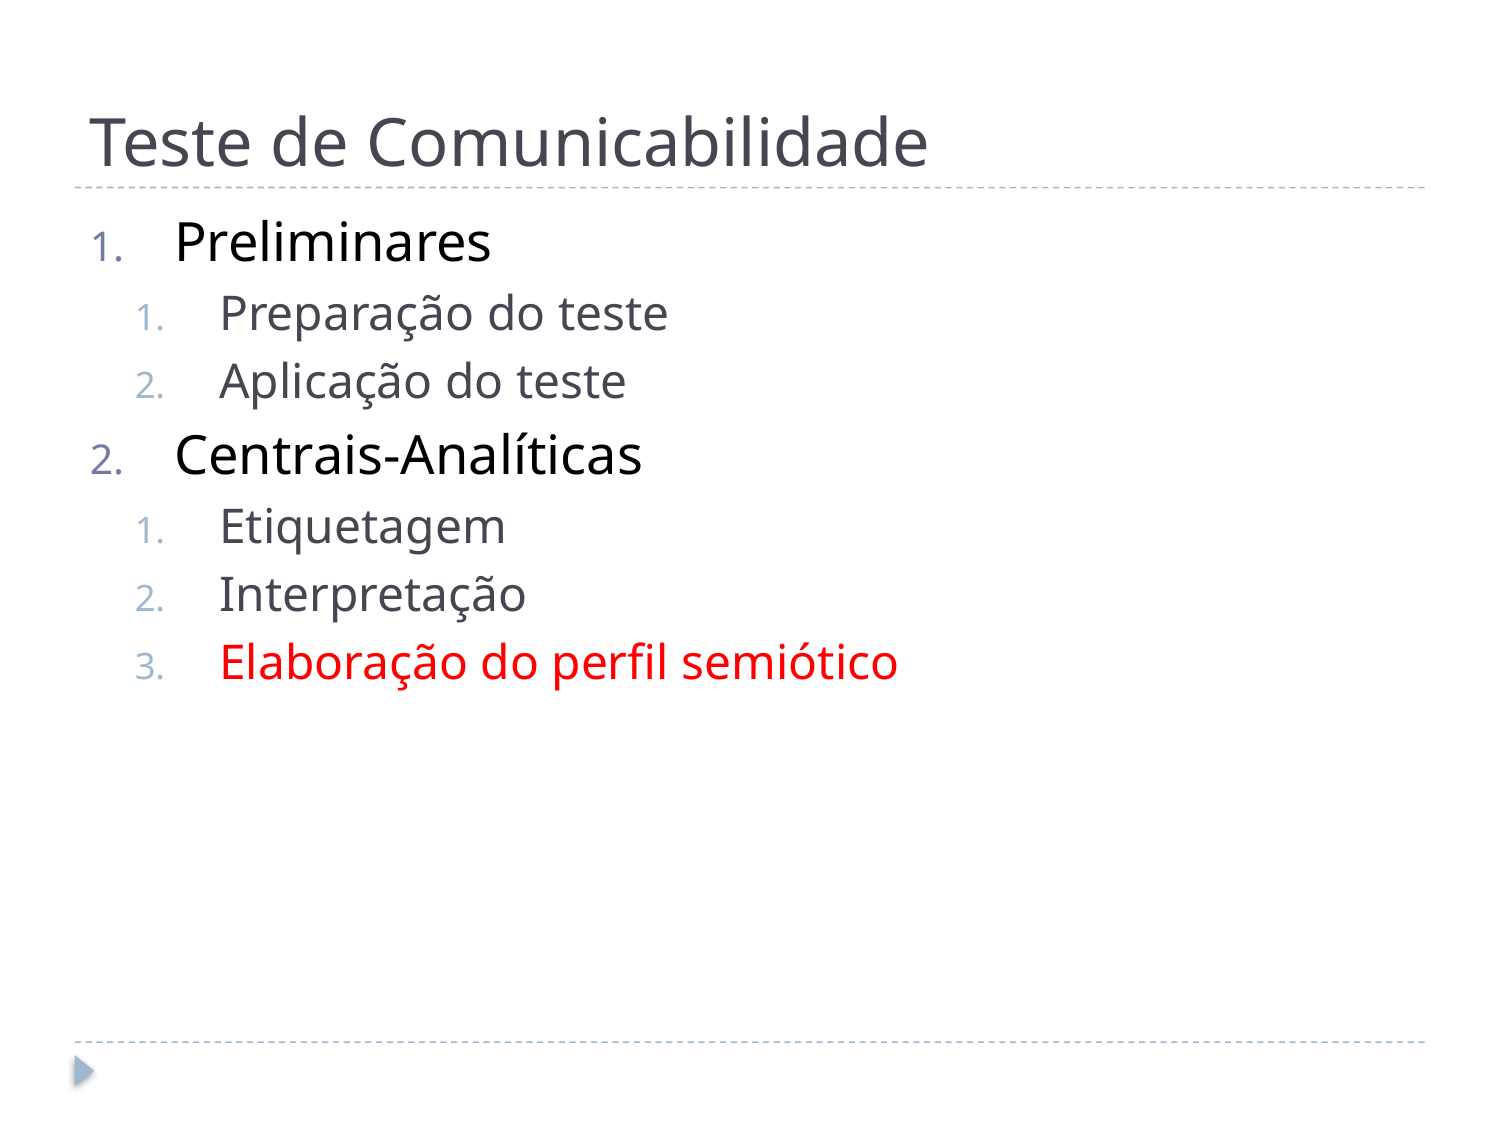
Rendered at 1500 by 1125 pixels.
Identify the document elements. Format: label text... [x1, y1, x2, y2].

title Teste de Comunicabilidade [75, 24, 1425, 188]
list Preliminares Preparação do teste Aplicação do teste Centrais-Analíticas Etiquetagem Interpretação Elaboração do perfil semiótico [75, 200, 1425, 1010]
